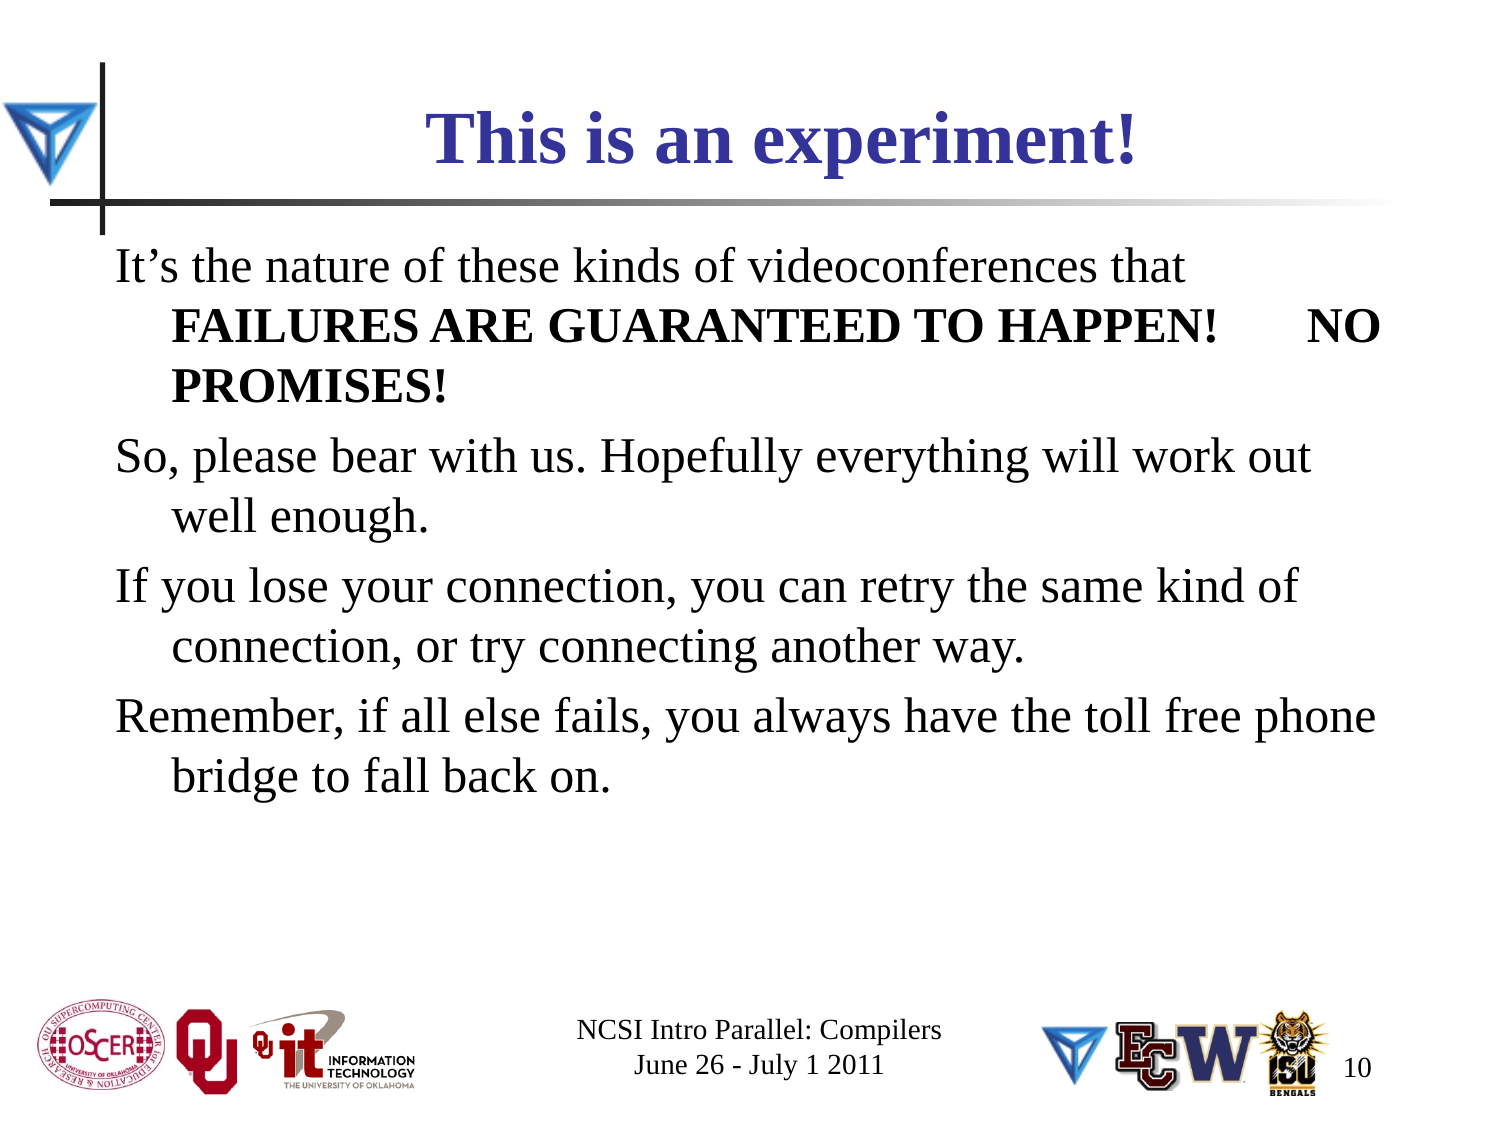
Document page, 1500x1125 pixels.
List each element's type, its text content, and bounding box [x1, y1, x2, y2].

list It’s the nature of these kinds of videoconferences that FAILURES ARE GUARANTEED TO HAPPEN! NO PROMISES! So, please bear with us. Hopefully everything will work out well enough. If you lose your connection, you can retry the same kind of connection, or try connecting another way. Remember, if all else fails, you always have the toll free phone bridge to fall back on. [99, 224, 1401, 988]
picture [37, 999, 165, 1090]
slide_number 10 [1174, 1015, 1388, 1091]
title This is an experiment! [124, 74, 1442, 187]
picture [1088, 1021, 1174, 1091]
picture [1254, 1091, 1330, 1096]
picture [0, 99, 99, 190]
footer NCSI Intro Parallel: Compilers June 26 - July 1 2011 [431, 1012, 1088, 1088]
picture [174, 999, 425, 1099]
picture [1254, 1010, 1330, 1015]
